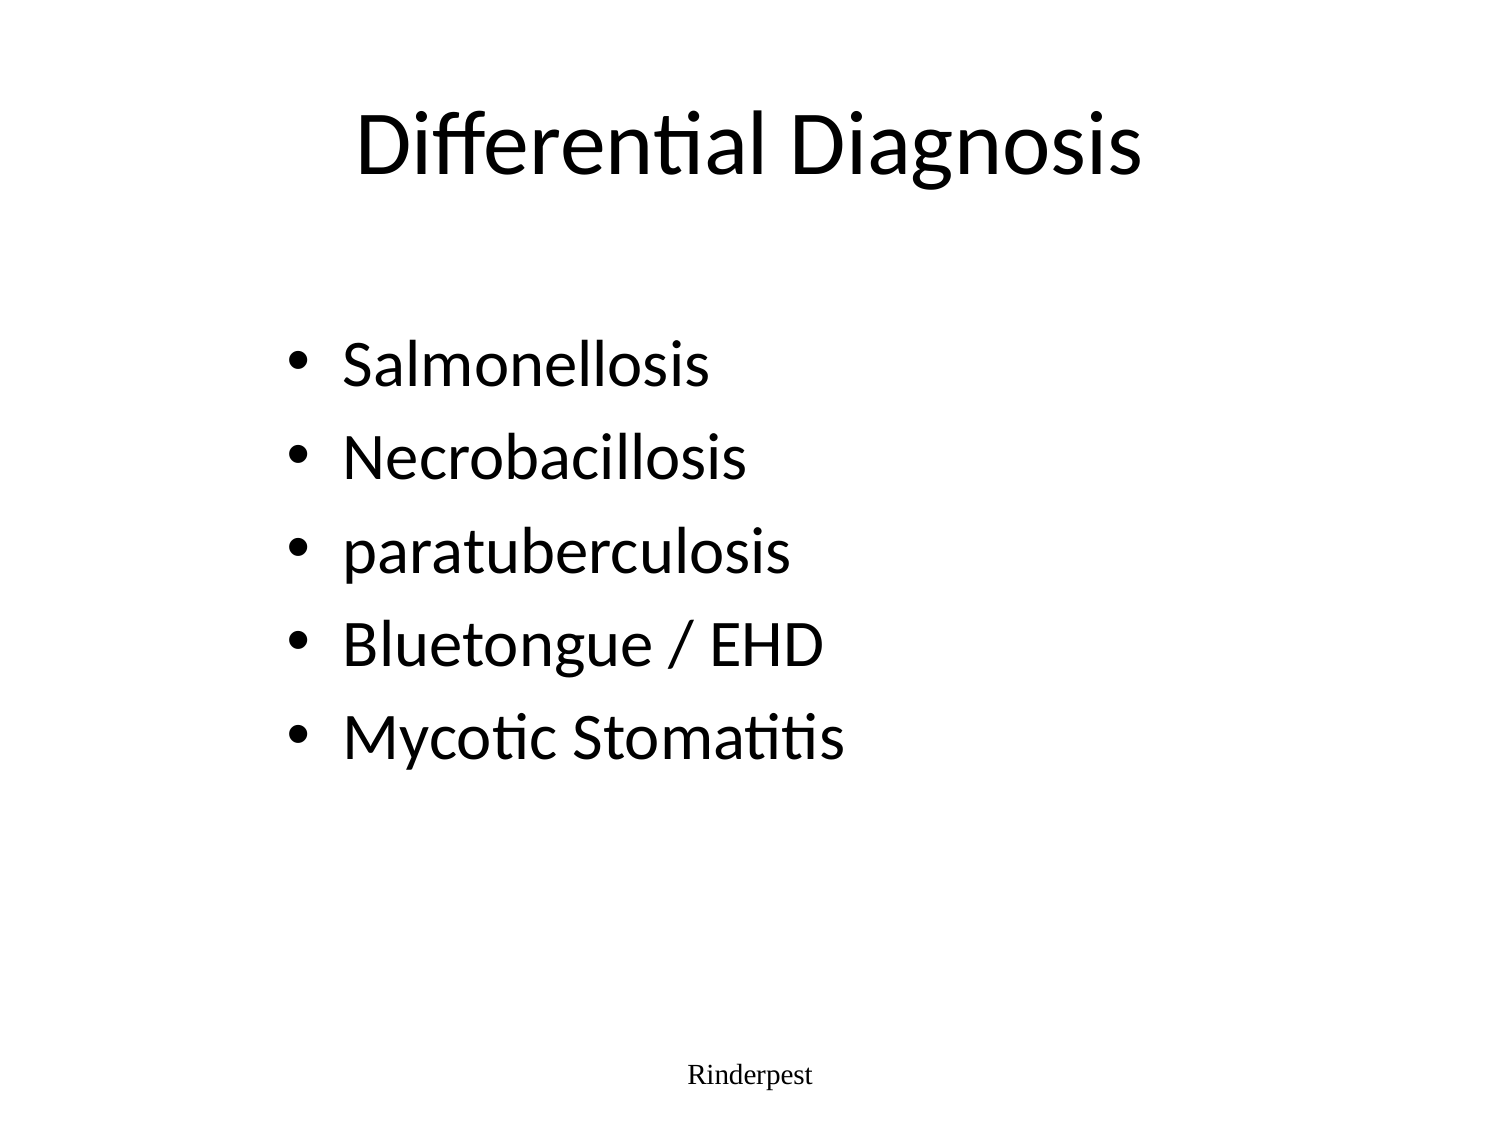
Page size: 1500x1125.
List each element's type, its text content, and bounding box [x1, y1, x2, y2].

list Salmonellosis Necrobacillosis paratuberculosis Bluetongue / EHD Mycotic Stomatitis [271, 312, 1350, 988]
title Differential Diagnosis [112, 50, 1388, 200]
footer Rinderpest [512, 1042, 988, 1103]
